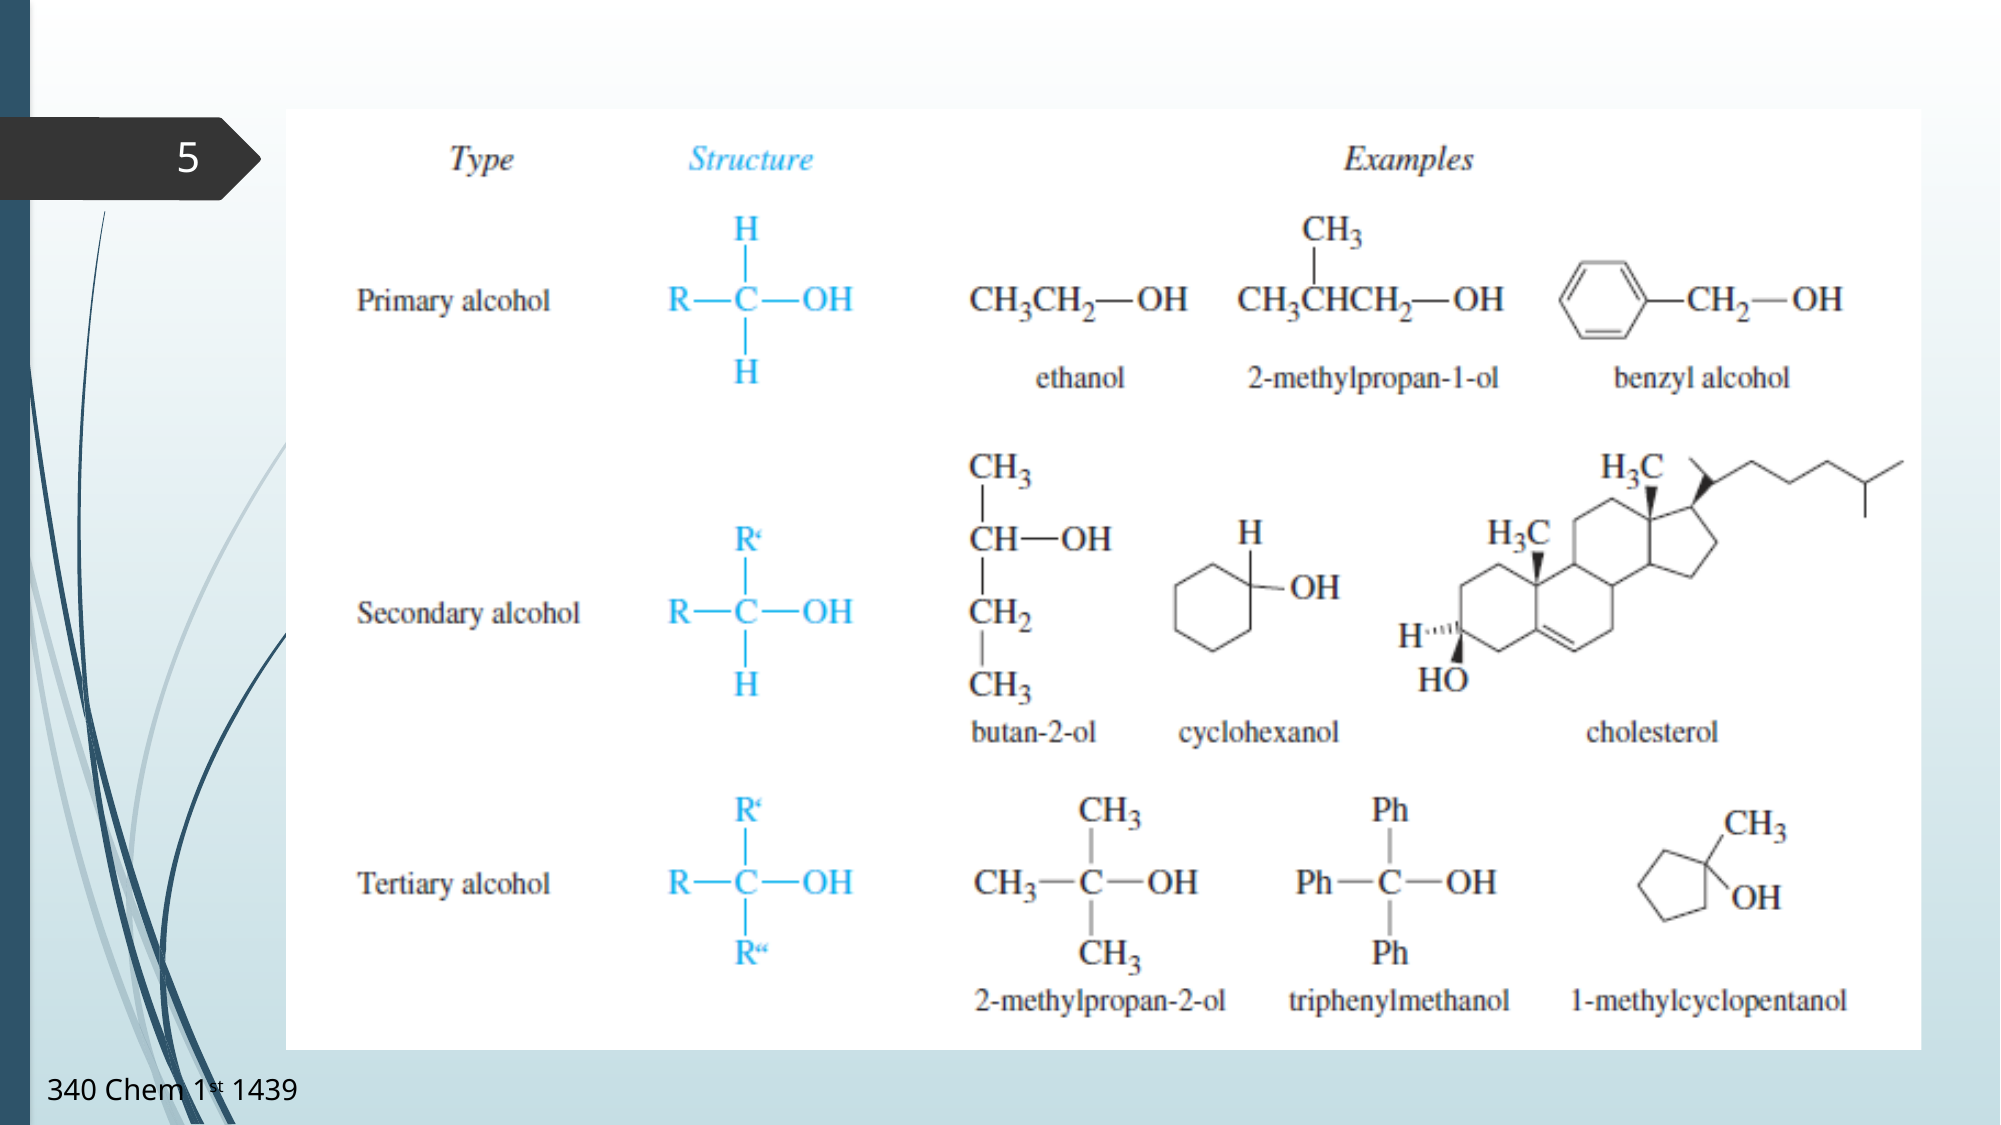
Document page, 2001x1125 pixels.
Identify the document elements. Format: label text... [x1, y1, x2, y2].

text_box 340 Chem 1st 1439 [32, 1064, 321, 1115]
picture [285, 108, 1922, 1051]
slide_number 5 [87, 129, 216, 190]
